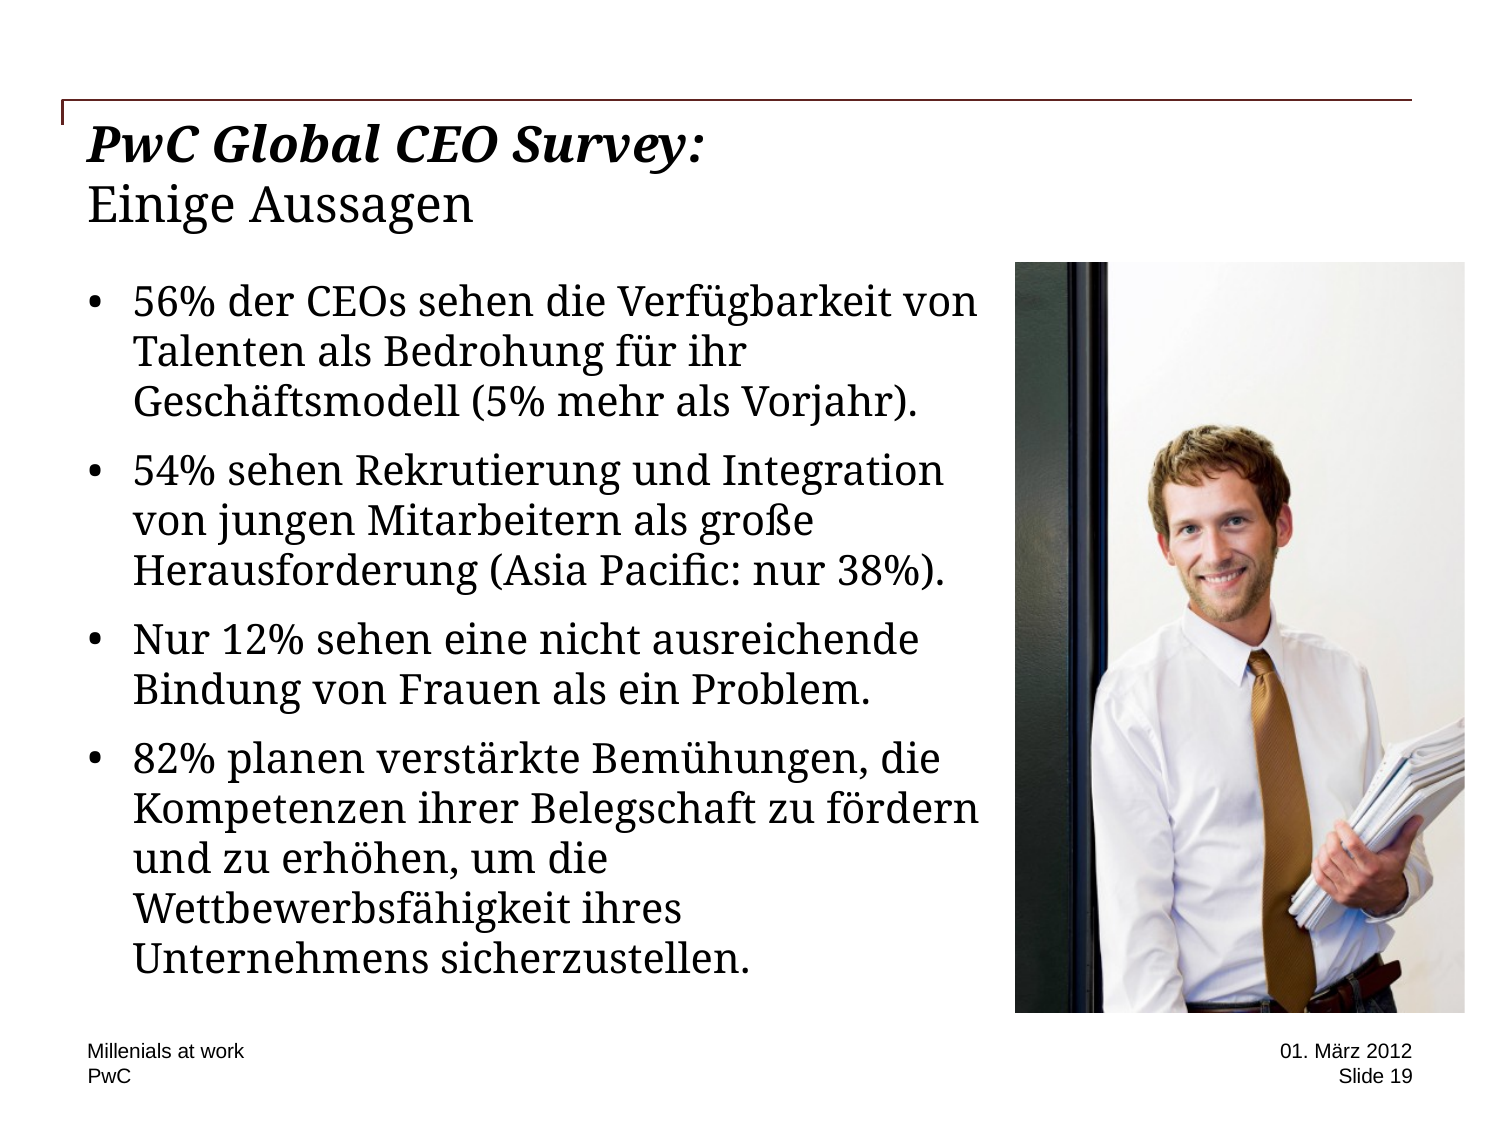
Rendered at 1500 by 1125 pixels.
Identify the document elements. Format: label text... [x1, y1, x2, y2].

list 56% der CEOs sehen die Verfügbarkeit von Talenten als Bedrohung für ihr Geschäftsmodell (5% mehr als Vorjahr). 54% sehen Rekrutierung und Integration von jungen Mitarbeitern als große Herausforderung (Asia Pacific: nur 38%). Nur 12% sehen eine nicht ausreichende Bindung von Frauen als ein Problem. 82% planen verstärkte Bemühungen, die Kompetenzen ihrer Belegschaft zu fördern und zu erhöhen, um die Wettbewerbsfähigkeit ihres Unternehmens sicherzustellen. [87, 275, 988, 1000]
footer Millenials at work [86, 1037, 950, 1063]
slide_number 01. März 2012 [1162, 1037, 1413, 1063]
picture [1014, 262, 1465, 1013]
slide_number Slide 19 [1162, 1063, 1413, 1088]
title PwC Global CEO Survey: Einige Aussagen [87, 112, 1413, 263]
